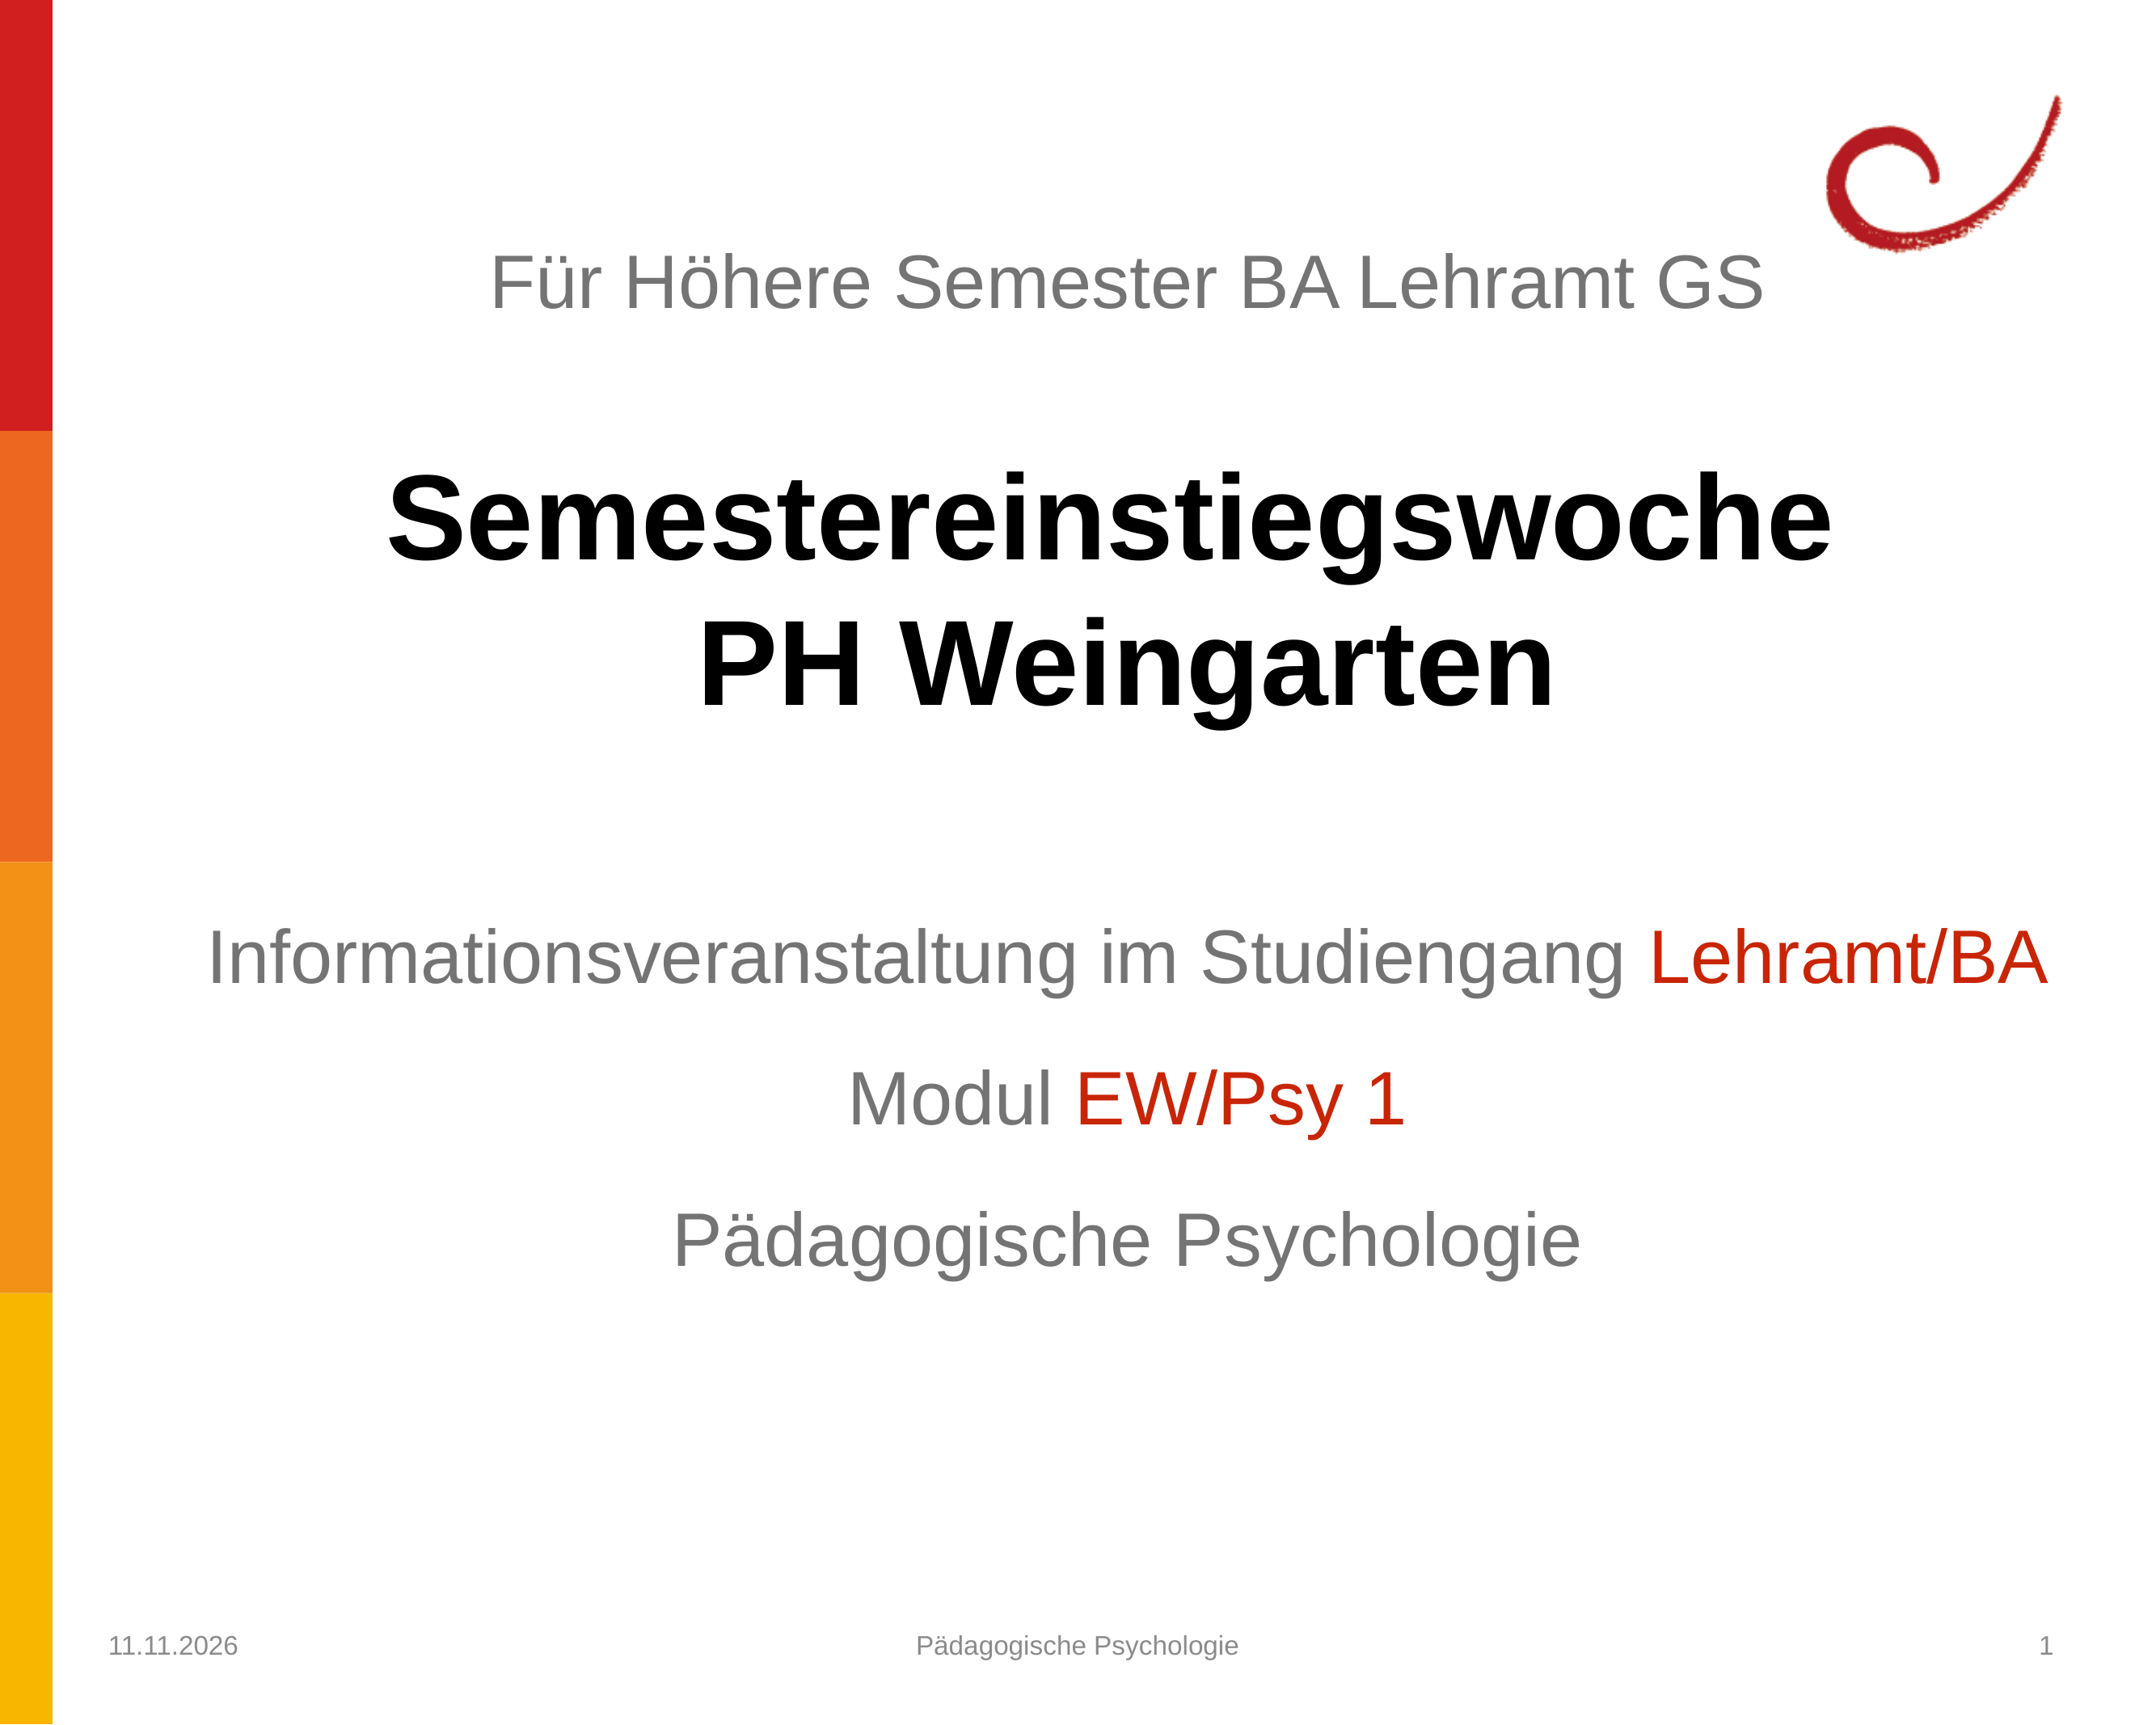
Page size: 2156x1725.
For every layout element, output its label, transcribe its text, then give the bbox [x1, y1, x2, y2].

list Semestereinstiegswoche PH Weingarten [191, 245, 2064, 737]
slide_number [95, 1598, 581, 1690]
list Informationsveranstaltung im Studiengang Lehramt/BA Modul EW/Psy 1 Pädagogische Psychologie [191, 900, 2064, 1338]
picture [1751, 53, 2139, 298]
footer Pädagogische Psychologie [714, 1598, 1442, 1690]
slide_number 1 [1522, 1598, 2066, 1690]
text_box Für Höhere Semester BA Lehramt GS [192, 226, 2064, 365]
